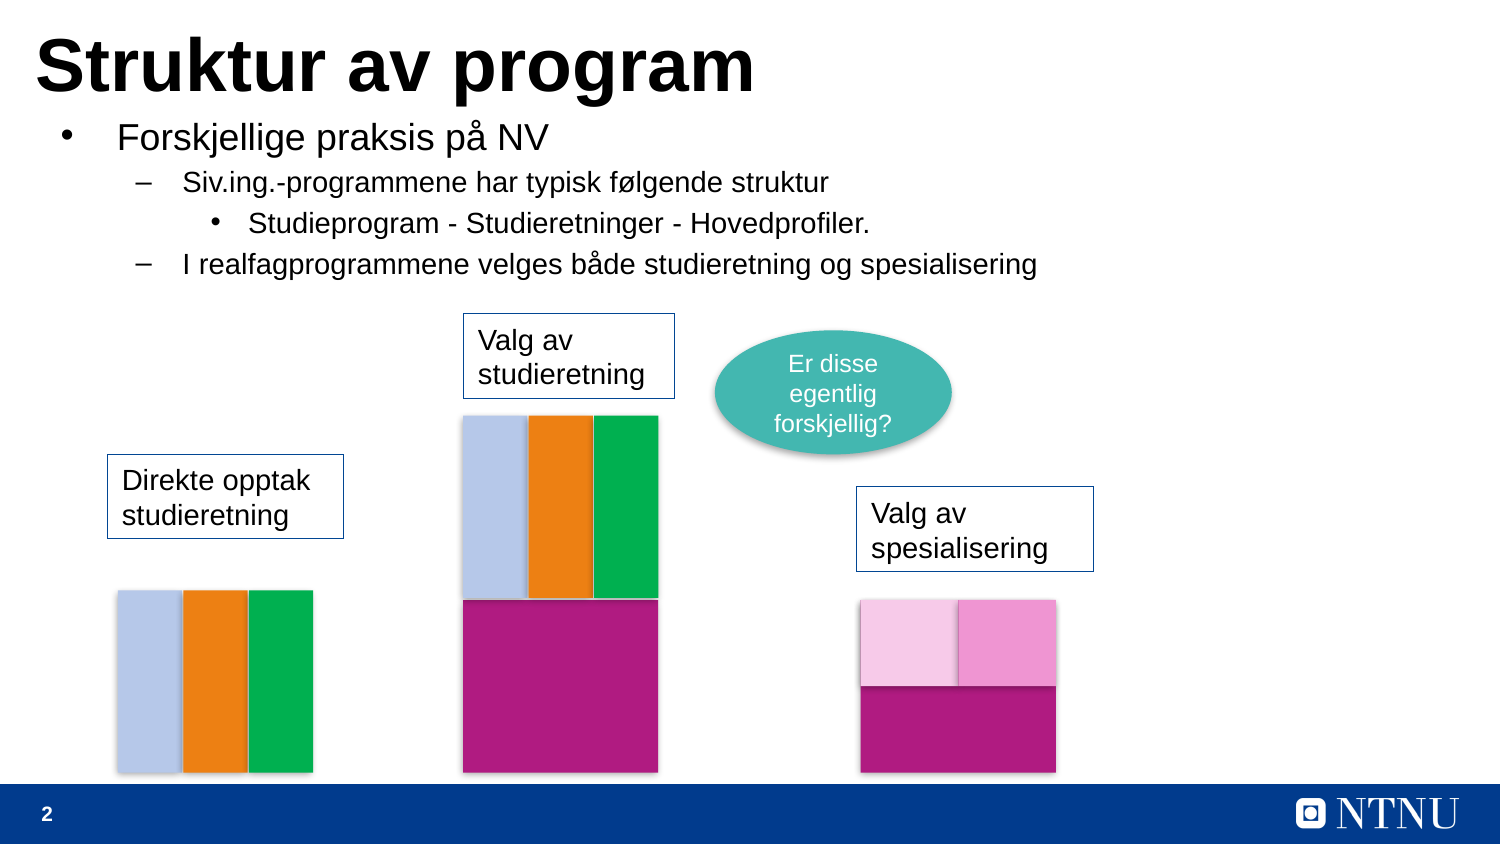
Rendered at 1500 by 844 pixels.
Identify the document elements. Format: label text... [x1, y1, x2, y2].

text_box [528, 415, 592, 599]
title Struktur av program [20, 8, 1402, 115]
text_box Direkte opptak studieretning [107, 454, 344, 539]
text_box [462, 415, 527, 599]
text_box Er disse egentlig forskjellig? [714, 329, 953, 456]
text_box [860, 599, 957, 687]
text_box [860, 695, 1057, 773]
text_box [958, 599, 1057, 687]
text_box [462, 604, 659, 773]
text_box Valg av studieretning [463, 313, 675, 399]
text_box [117, 590, 180, 773]
text_box [593, 415, 659, 599]
list Forskjellige praksis på NV Siv.ing.-programmene har typisk følgende struktur Studieprogram - Studieretninger - Hovedprofiler. I realfagprogrammene velges både studieretning og spesialisering [45, 104, 1427, 266]
text_box [183, 590, 246, 773]
picture [0, 784, 1500, 844]
text_box [248, 590, 314, 773]
text_box Valg av spesialisering [856, 486, 1094, 572]
